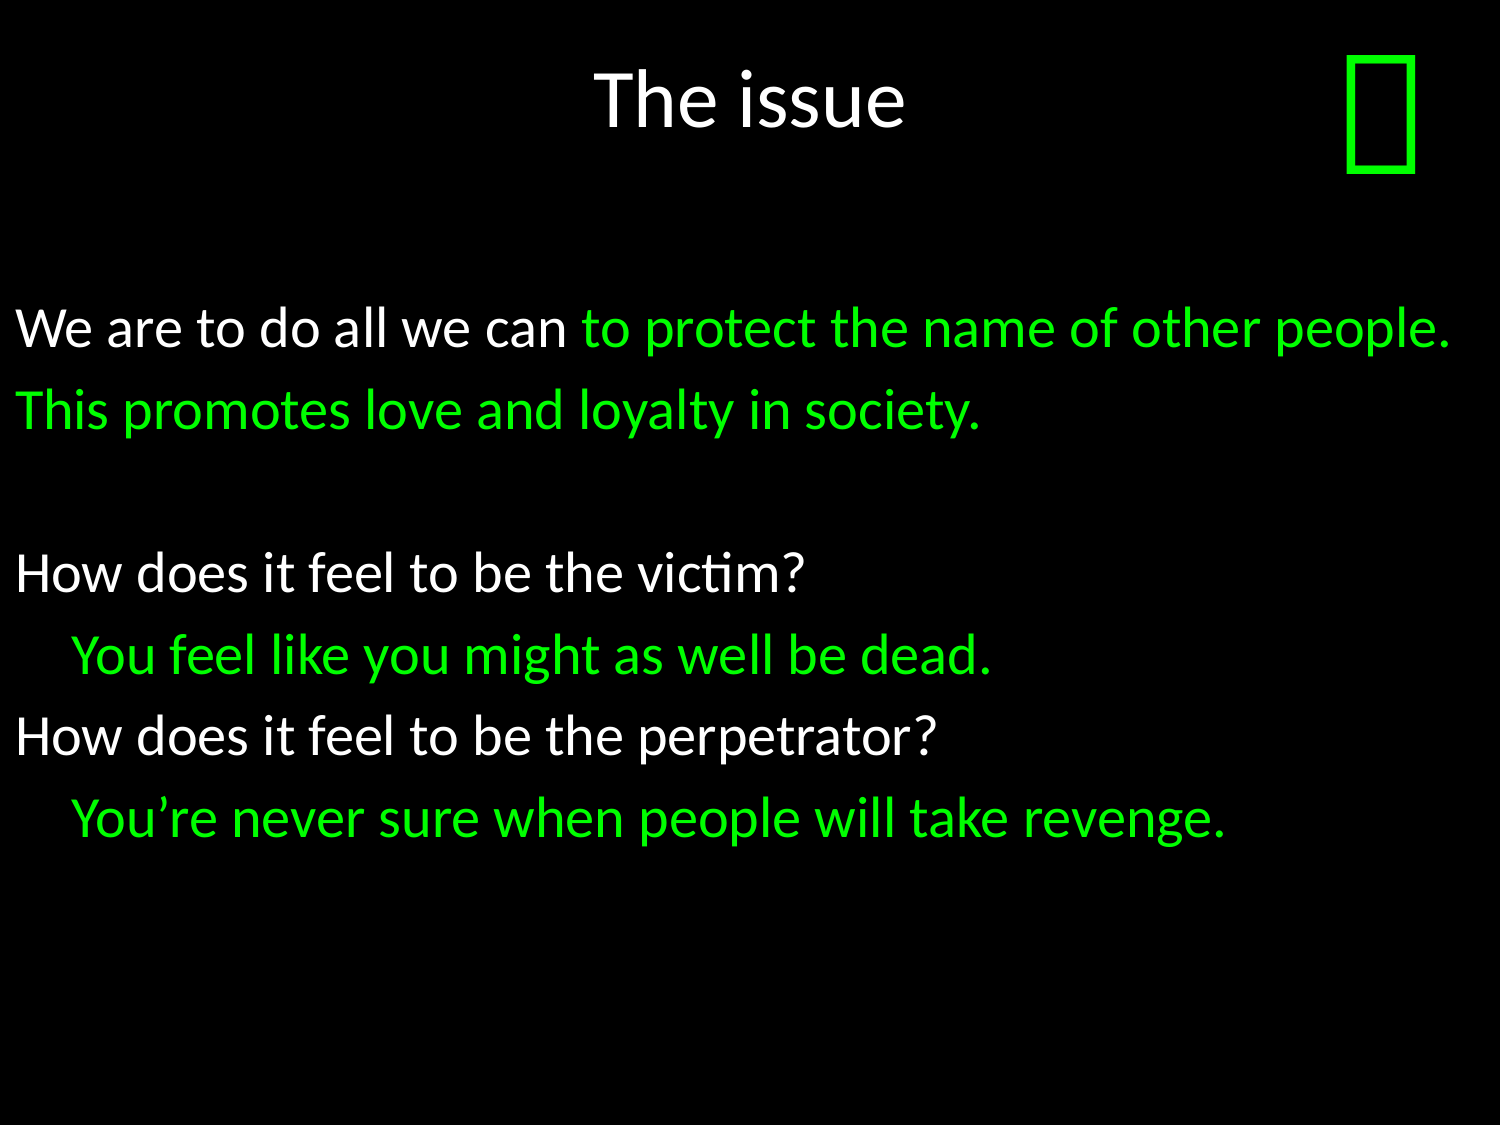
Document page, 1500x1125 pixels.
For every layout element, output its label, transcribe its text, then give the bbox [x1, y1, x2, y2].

title The issue [0, 0, 1262, 188]
text_box  [1262, 0, 1500, 215]
list We are to do all we can to protect the name of other people. This promotes love and loyalty in society. How does it feel to be the victim? You feel like you might as well be dead. How does it feel to be the perpetrator? You’re never sure when people will take revenge. [0, 200, 1500, 1125]
